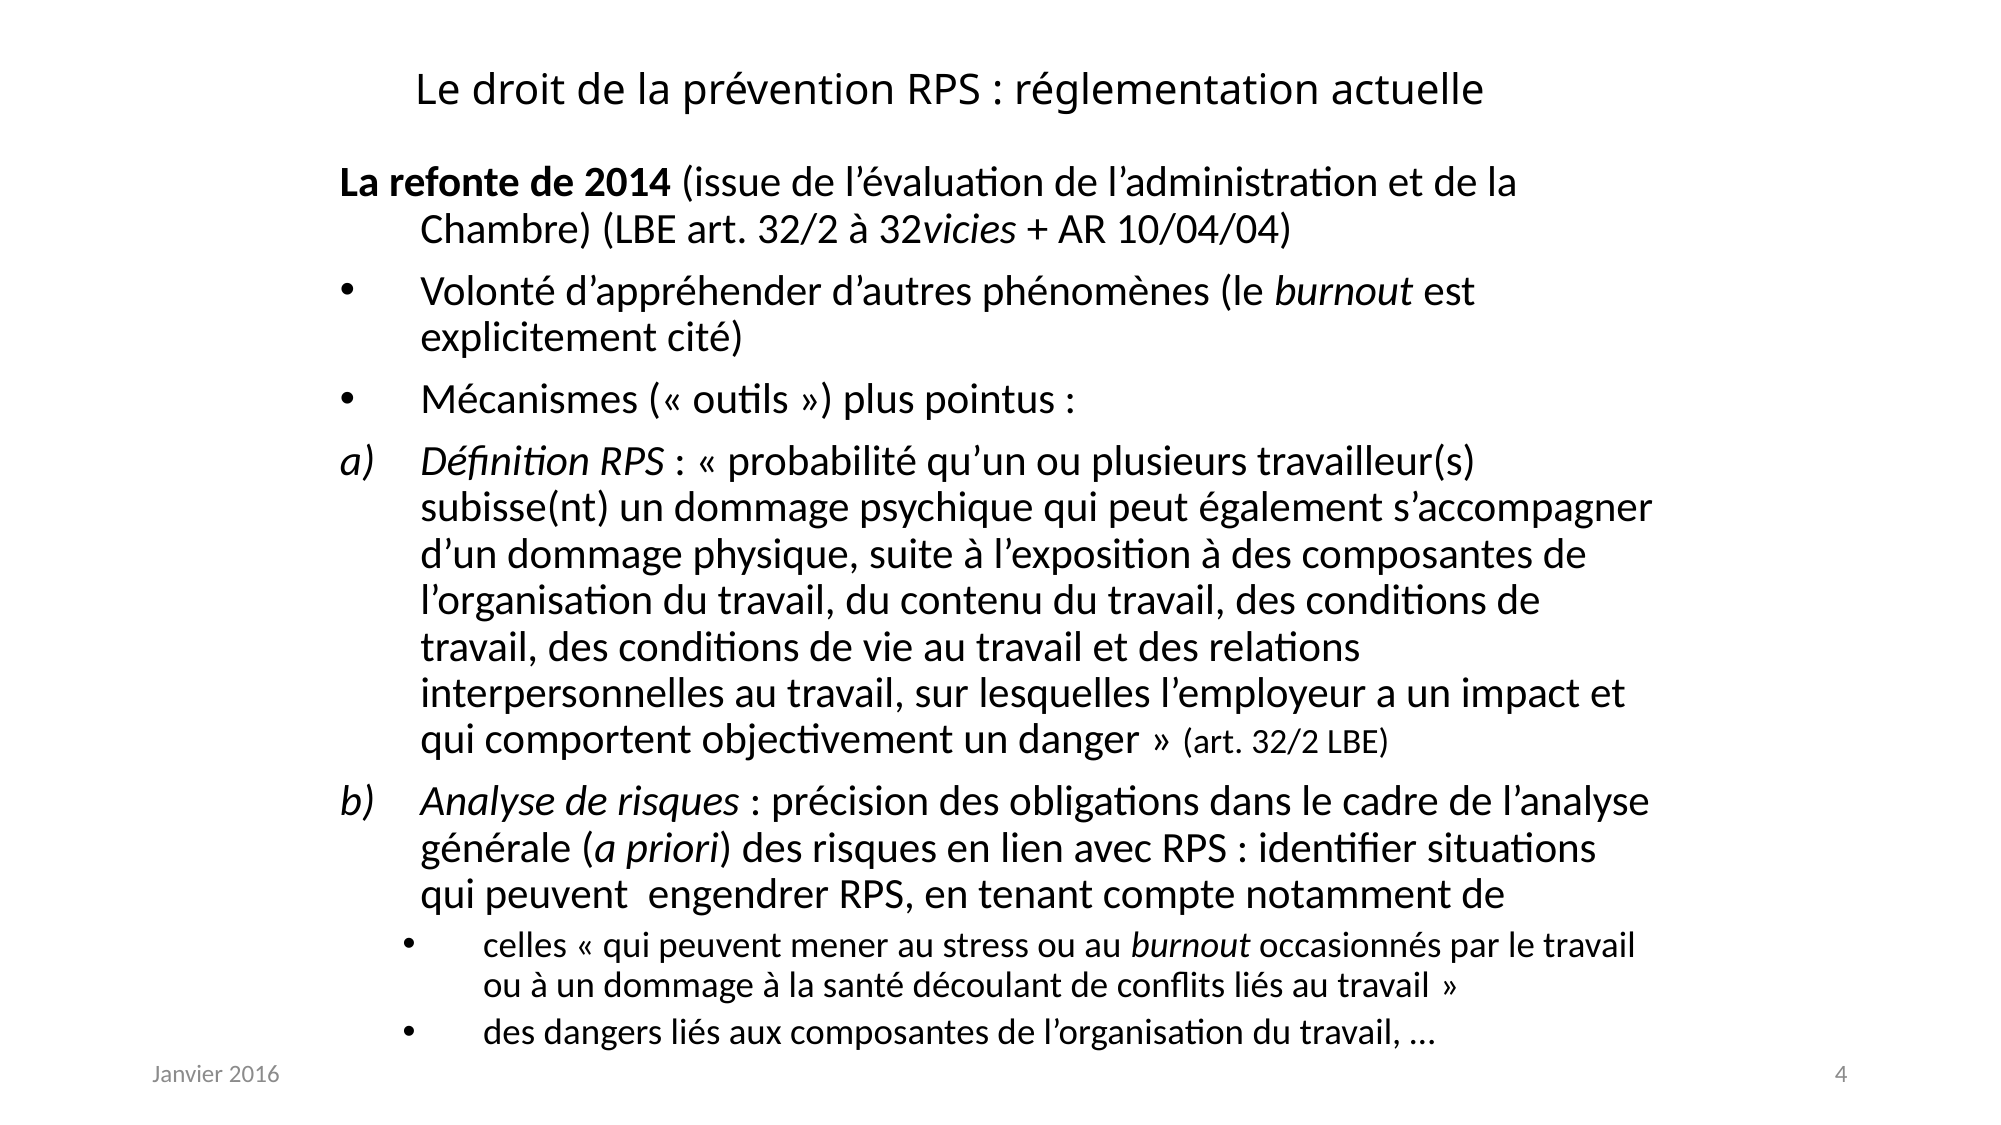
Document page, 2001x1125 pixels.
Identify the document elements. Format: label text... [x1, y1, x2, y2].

slide_number Janvier 2016 [137, 1042, 588, 1103]
slide_number 4 [1412, 1042, 1863, 1103]
title Le droit de la prévention RPS : réglementation actuelle [399, 45, 1675, 138]
list La refonte de 2014 (issue de l’évaluation de l’administration et de la Chambre) (LBE art. 32/2 à 32vicies + AR 10/04/04) Volonté d’appréhender d’autres phénomènes (le burnout est explicitement cité) Mécanismes (« outils ») plus pointus : Définition RPS : « probabilité qu’un ou plusieurs travailleur(s) subisse(nt) un dommage psychique qui peut également s’accompagner d’un dommage physique, suite à l’exposition à des composantes de l’organisation du travail, du contenu du travail, des conditions de travail, des conditions de vie au travail et des relations interpersonnelles au travail, sur lesquelles l’employeur a un impact et qui comportent objectivement un danger » (art. 32/2 LBE) Analyse de risques : précision des obligations dans le cadre de l’analyse générale (a priori) des risques en lien avec RPS : identifier situations qui peuvent engendrer RPS, en tenant compte notamment de celles « qui peuvent mener au stress ou au burnout occasionnés par le travail ou à un dommage à la santé découlant de conflits liés au travail » des dangers liés aux composantes de l’organisation du travail, … [324, 152, 1675, 1067]
